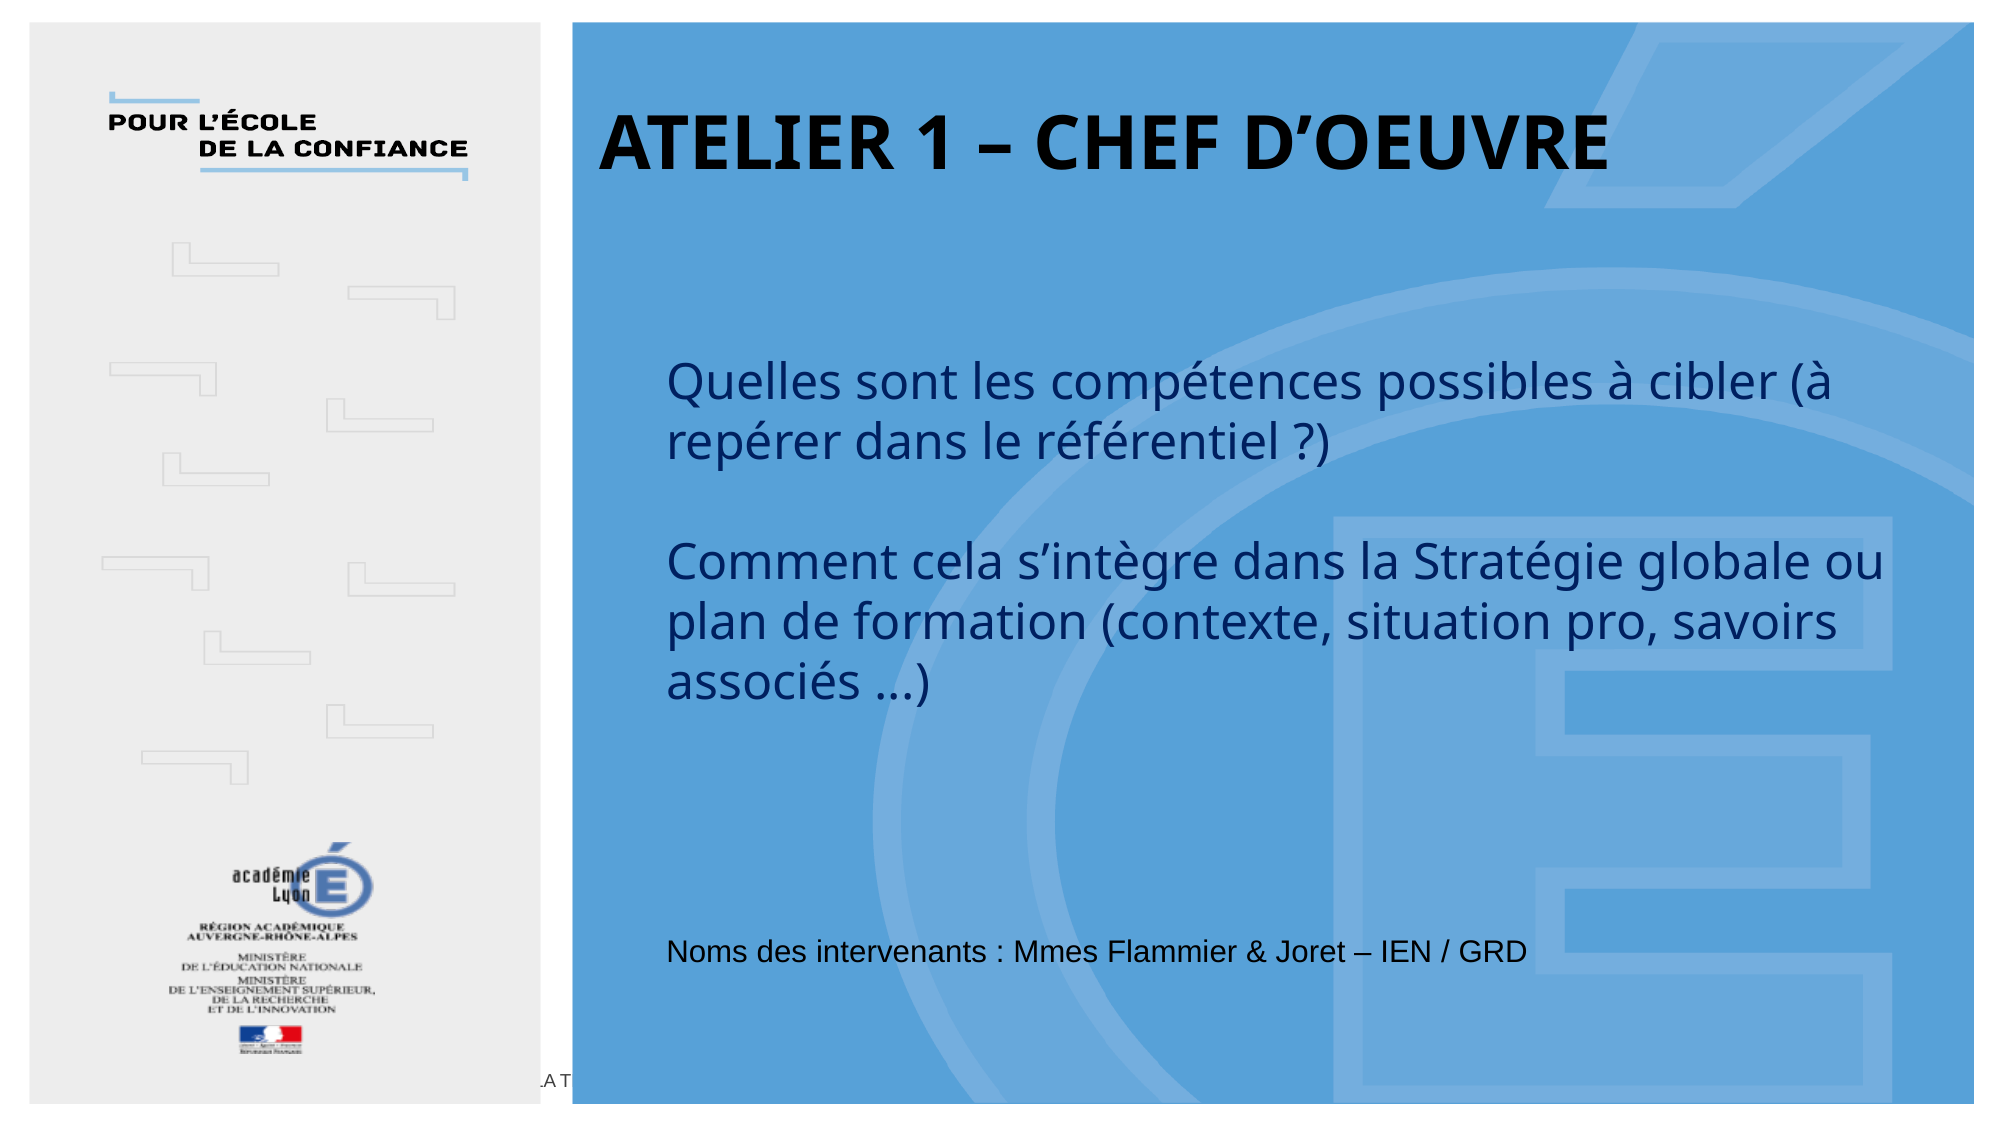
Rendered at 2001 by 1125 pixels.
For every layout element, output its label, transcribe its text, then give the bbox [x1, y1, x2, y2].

picture [0, 0, 2001, 1125]
text_box Atelier 1 – Chef d’oeuvre [585, 86, 1628, 192]
text_box Quelles sont les compétences possibles à cibler (à repérer dans le référentiel ?) Comment cela s’intègre dans la Stratégie globale ou plan de formation (contexte, situation pro, savoirs associés ...) [651, 296, 1931, 777]
text_box Noms des intervenants : Mmes Flammier & Joret – IEN / GRD [651, 928, 1875, 1020]
